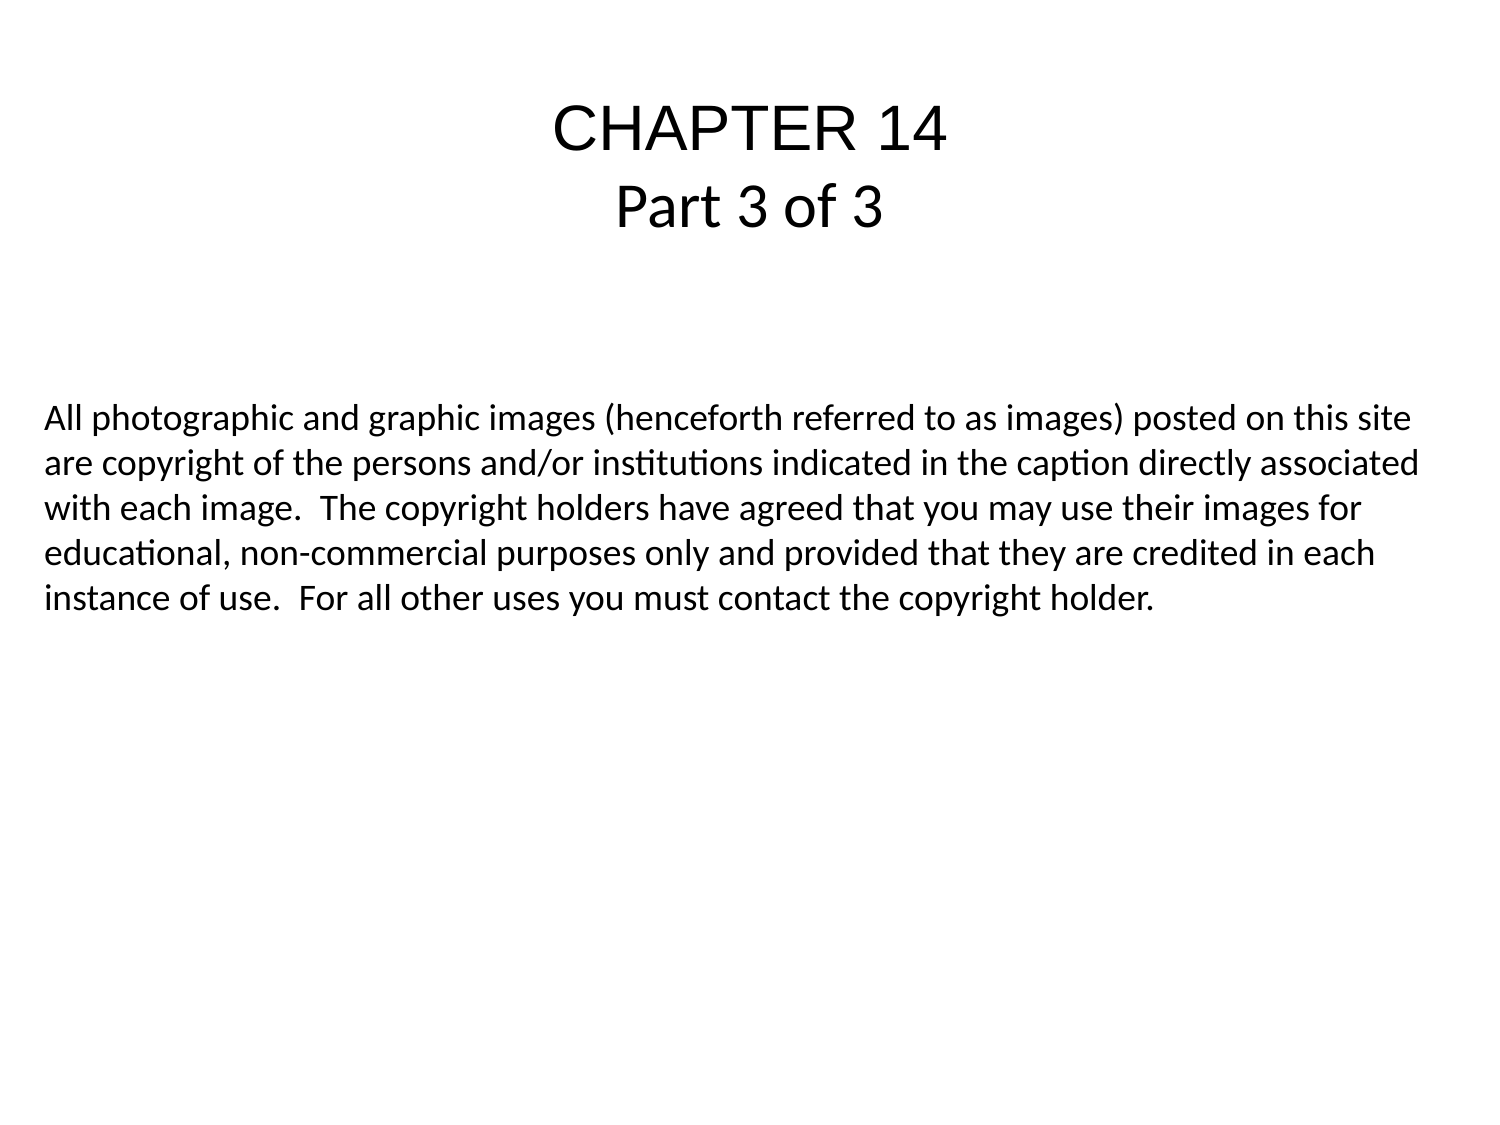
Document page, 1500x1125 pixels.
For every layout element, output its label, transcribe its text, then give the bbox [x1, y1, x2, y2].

text_box All photographic and graphic images (henceforth referred to as images) posted on this site are copyright of the persons and/or institutions indicated in the caption directly associated with each image. The copyright holders have agreed that you may use their images for educational, non-commercial purposes only and provided that they are credited in each instance of use. For all other uses you must contact the copyright holder. [29, 385, 1471, 670]
title CHAPTER 14 Part 3 of 3 [0, 78, 1500, 327]
